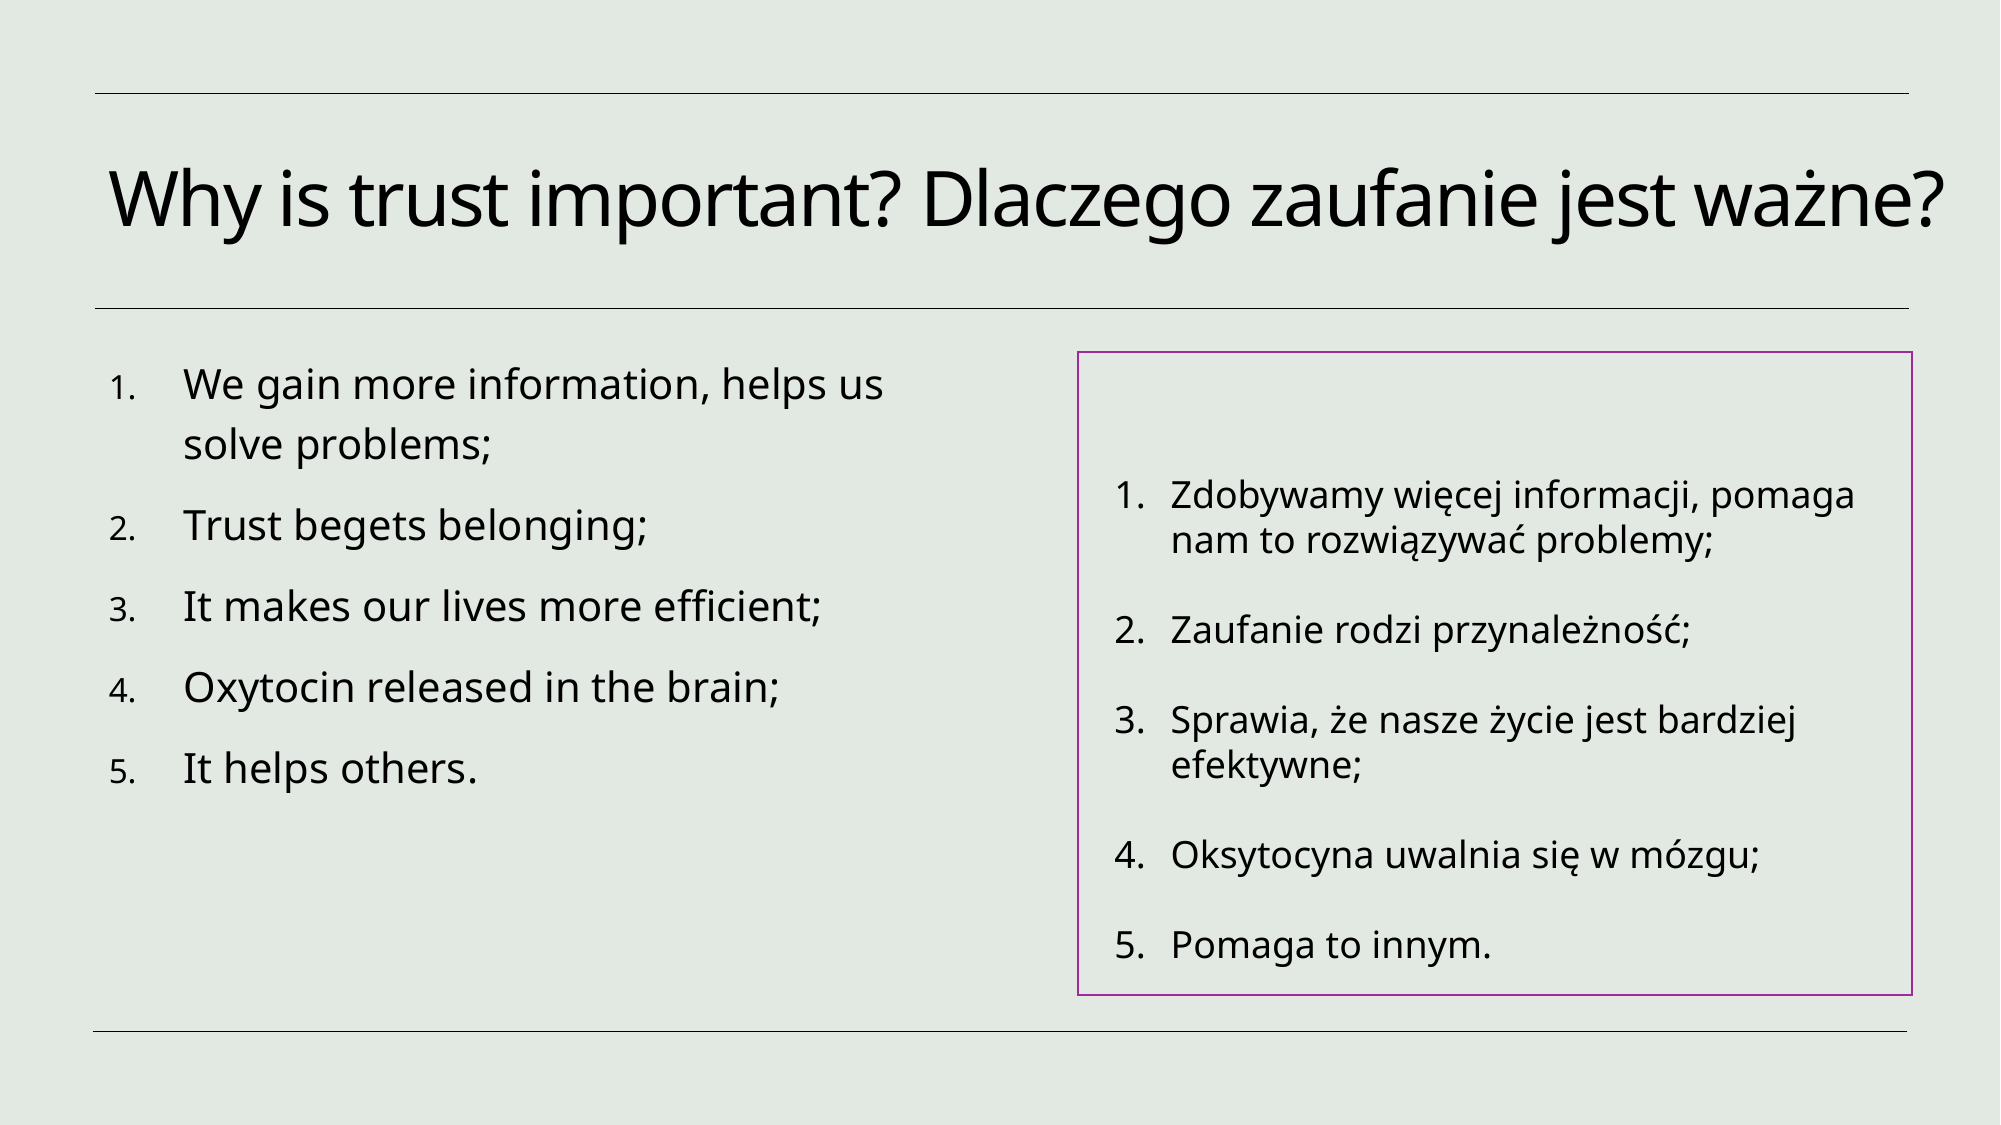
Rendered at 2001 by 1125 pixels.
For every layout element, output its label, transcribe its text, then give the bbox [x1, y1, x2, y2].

text_box [1077, 351, 1913, 996]
text_box Zdobywamy więcej informacji, pomaga nam to rozwiązywać problemy; Zaufanie rodzi przynależność; Sprawia, że nasze życie jest bardziej efektywne; Oksytocyna uwalnia się w mózgu; Pomaga to innym. [1099, 463, 1888, 974]
list We gain more information, helps us solve problems; Trust begets belonging; It makes our lives more efficient; Oxytocin released in the brain; It helps others. [93, 340, 960, 983]
title Why is trust important? Dlaczego zaufanie jest ważne? [93, 113, 1970, 291]
